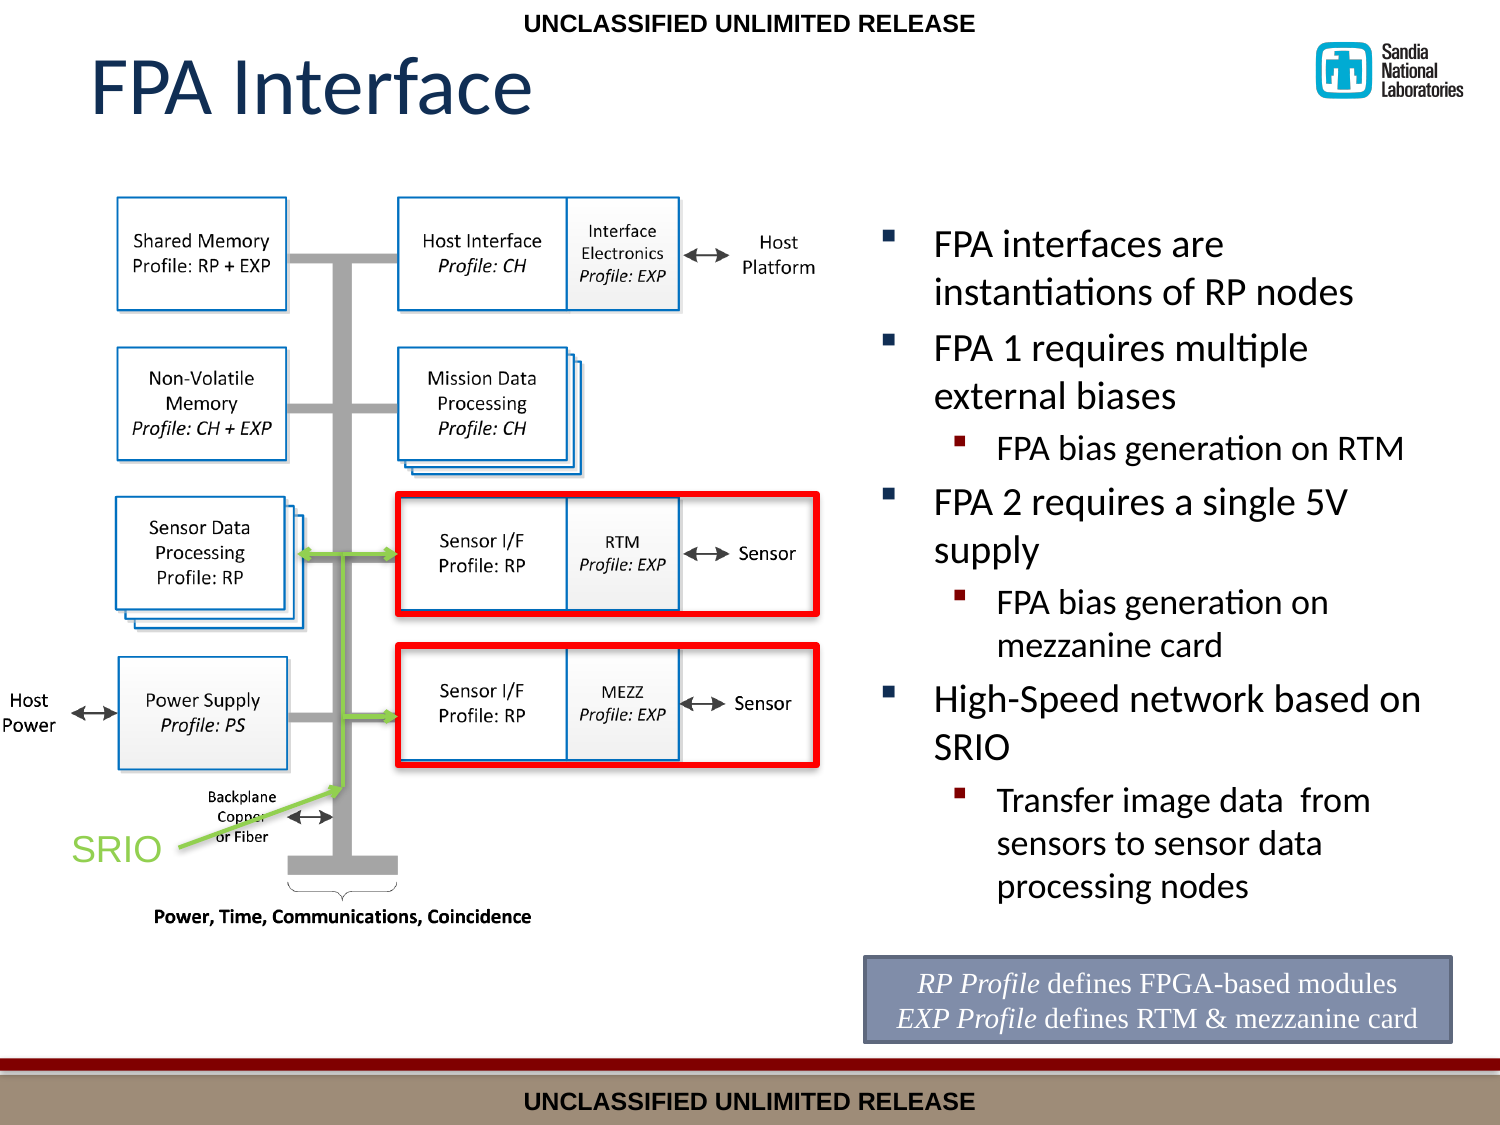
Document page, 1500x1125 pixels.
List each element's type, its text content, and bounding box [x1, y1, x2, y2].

text_box RP Profile defines FPGA-based modules EXP Profile defines RTM & mezzanine card [863, 955, 1453, 1044]
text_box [178, 787, 344, 848]
picture [0, 181, 828, 945]
text_box UNCLASSIFIED UNLIMITED RELEASE [0, 1078, 1500, 1123]
text_box UNCLASSIFIED UNLIMITED RELEASE [0, 0, 1500, 45]
list FPA interfaces are instantiations of RP nodes FPA 1 requires multiple external biases FPA bias generation on RTM FPA 2 requires a single 5V supply FPA bias generation on mezzanine card High-Speed network based on SRIO Transfer image data from sensors to sensor data processing nodes [864, 209, 1451, 918]
picture [1426, 45, 1467, 105]
title FPA Interface [74, 45, 1426, 163]
